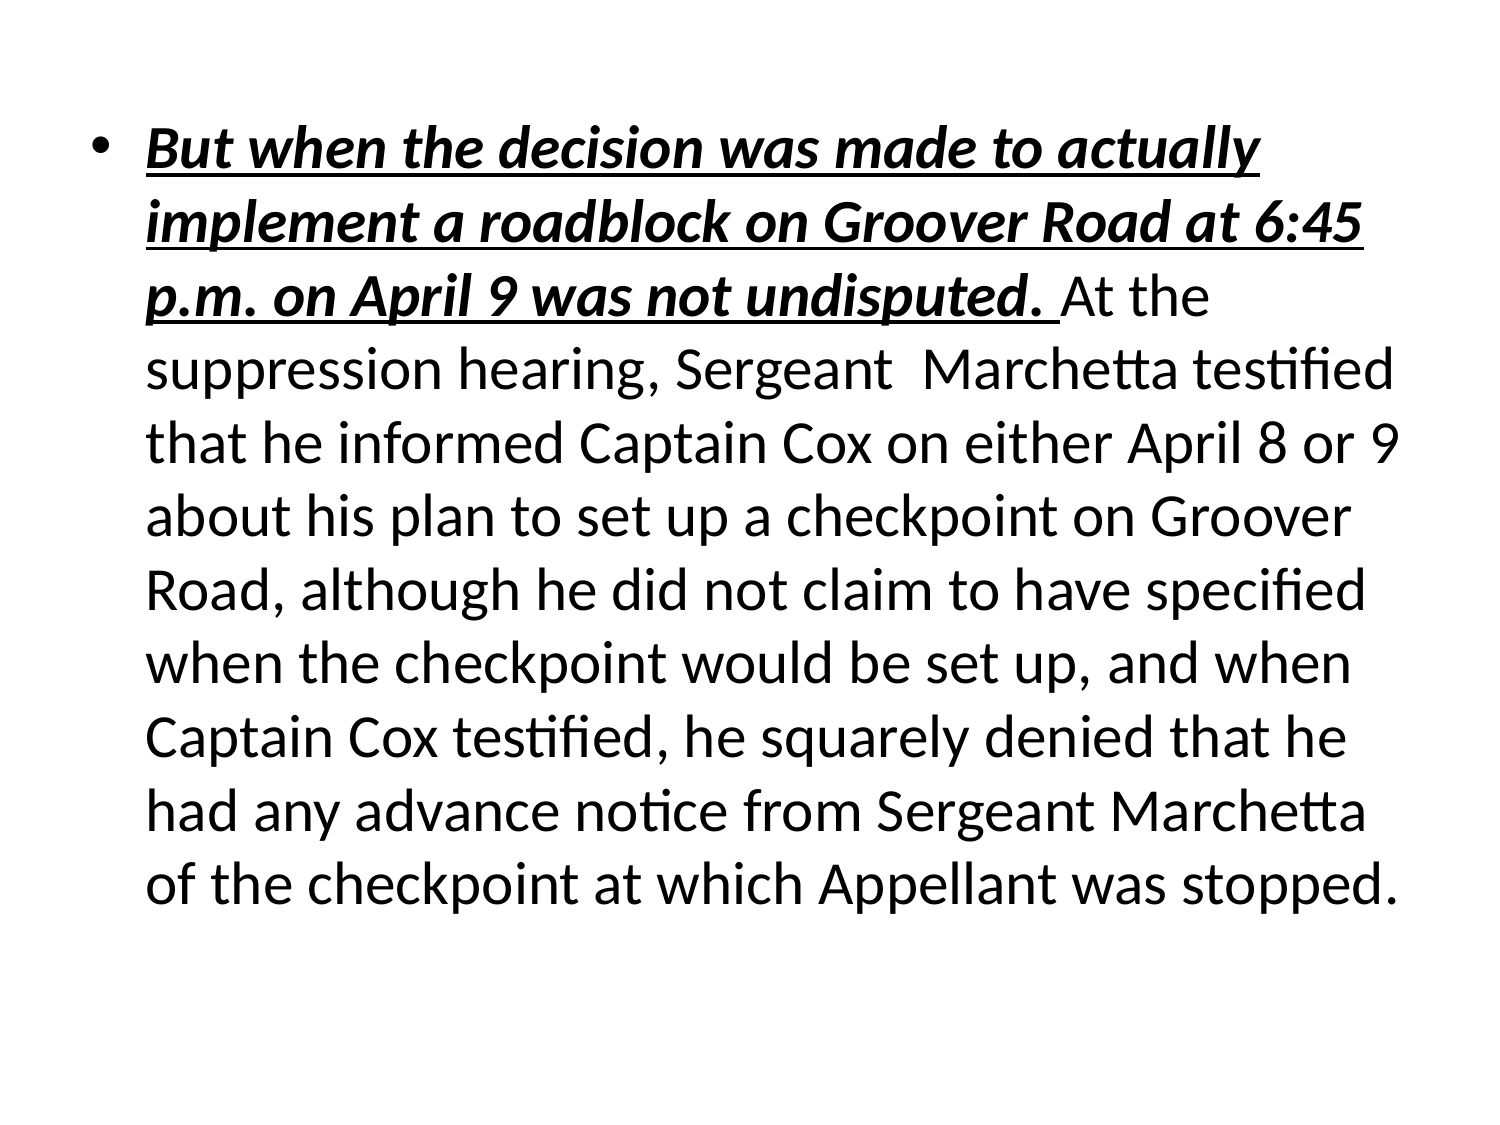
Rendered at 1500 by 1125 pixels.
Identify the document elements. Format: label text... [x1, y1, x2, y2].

list But when the decision was made to actually implement a roadblock on Groover Road at 6:45 p.m. on April 9 was not undisputed. At the suppression hearing, Sergeant Marchetta testified that he informed Captain Cox on either April 8 or 9 about his plan to set up a checkpoint on Groover Road, although he did not claim to have specified when the checkpoint would be set up, and when Captain Cox testified, he squarely denied that he had any advance notice from Sergeant Marchetta of the checkpoint at which Appellant was stopped. [75, 99, 1425, 1005]
